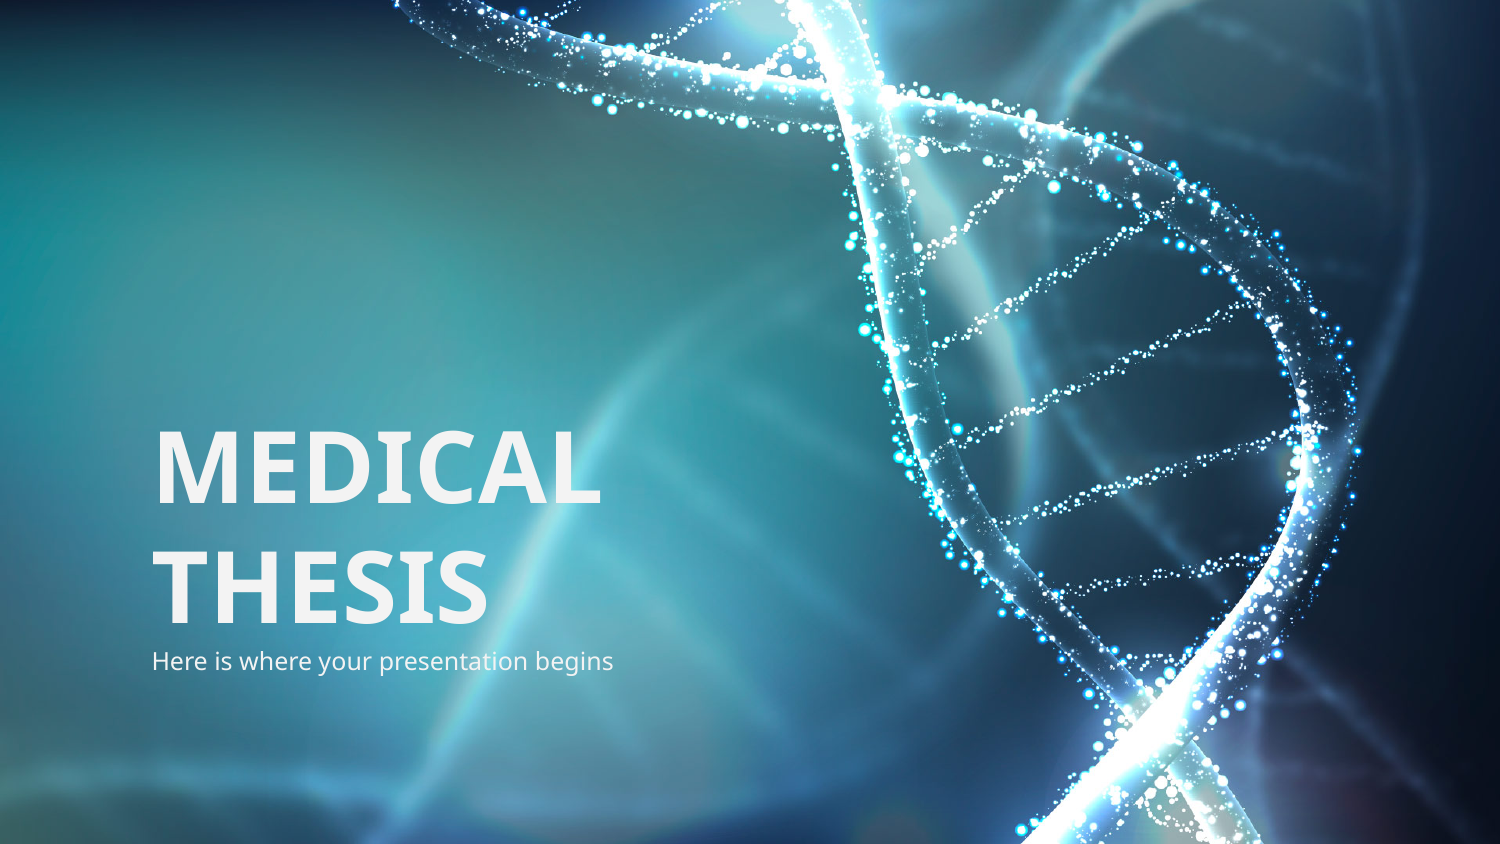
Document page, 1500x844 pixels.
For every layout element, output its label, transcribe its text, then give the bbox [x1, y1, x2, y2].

picture [0, 0, 1500, 844]
subtitle Here is where your presentation begins [136, 659, 683, 684]
title MEDICAL THESIS [136, 420, 711, 659]
